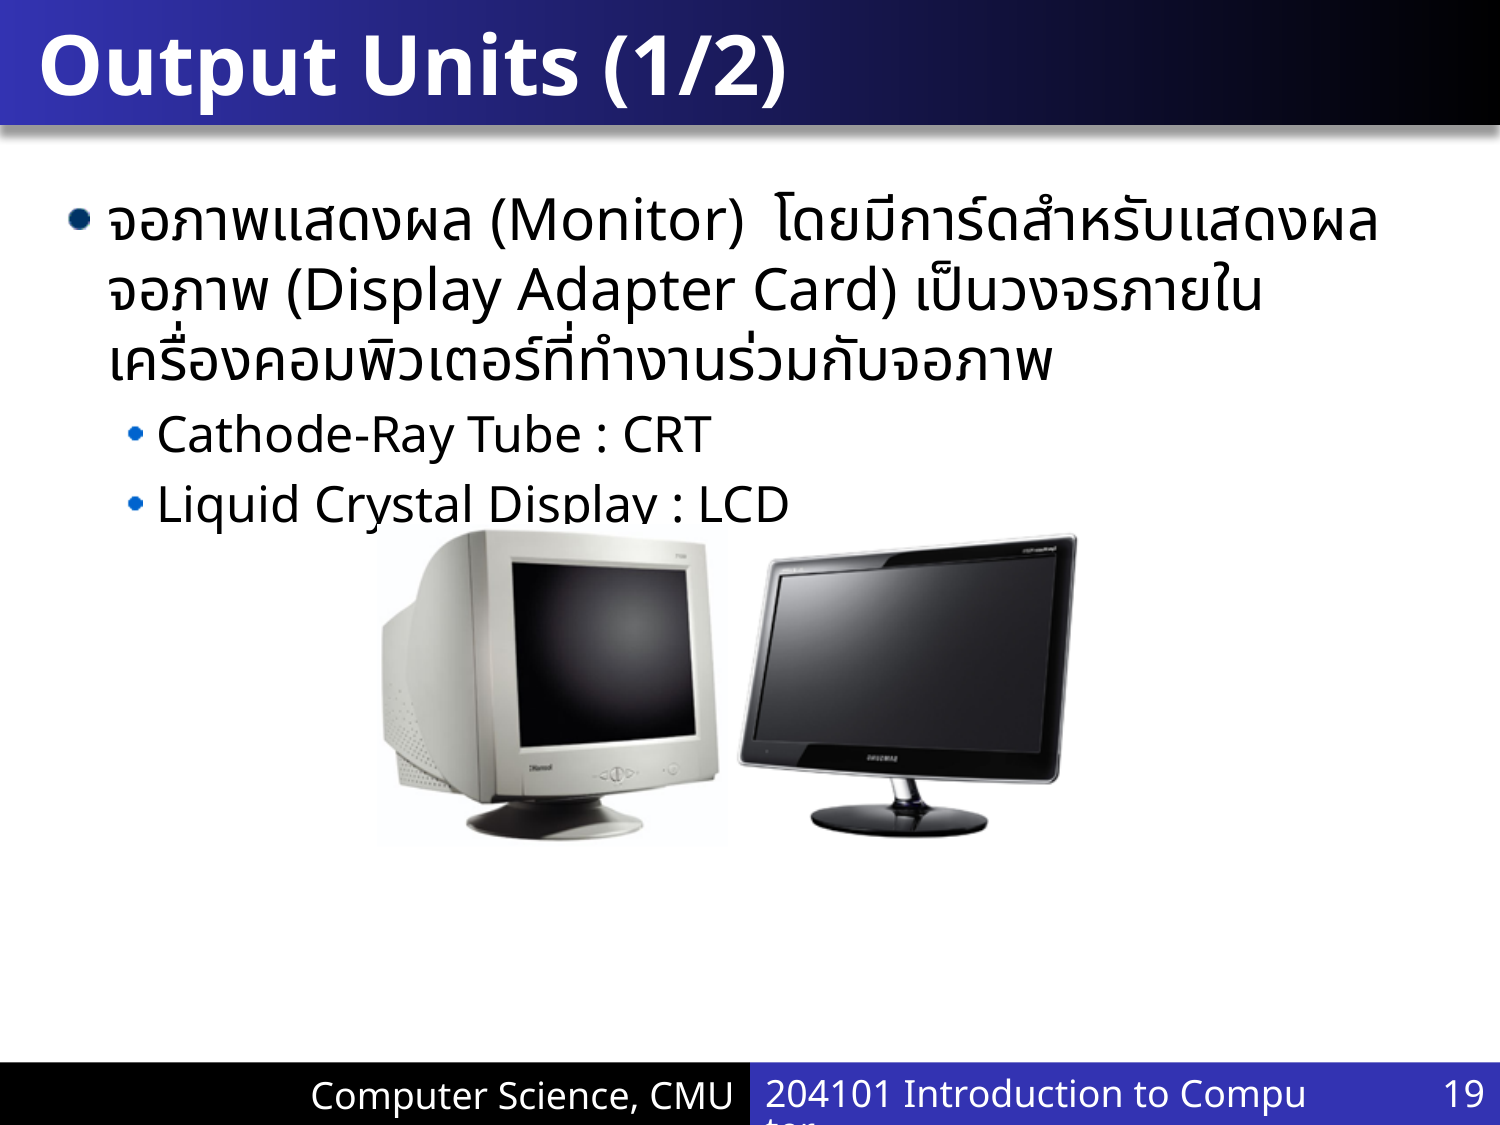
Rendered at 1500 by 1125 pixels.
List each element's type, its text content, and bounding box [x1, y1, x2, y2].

footer 204101 Introduction to Computer [750, 1065, 1325, 1125]
picture [65, 205, 90, 230]
picture [121, 421, 143, 443]
slide_number 19 [1325, 1065, 1500, 1125]
list จอภาพแสดงผล (Monitor) โดยมีการ์ดสำหรับแสดงผลจอภาพ (Display Adapter Card) เป็นวงจรภายในเครื่องคอมพิวเตอร์ที่ทำงานร่วมกับจอภาพ Cathode-Ray Tube : CRT Liquid Crystal Display : LCD [49, 174, 1426, 1006]
picture [121, 491, 143, 513]
picture [377, 524, 1086, 878]
title Output Units (1/2) [0, 0, 1463, 126]
